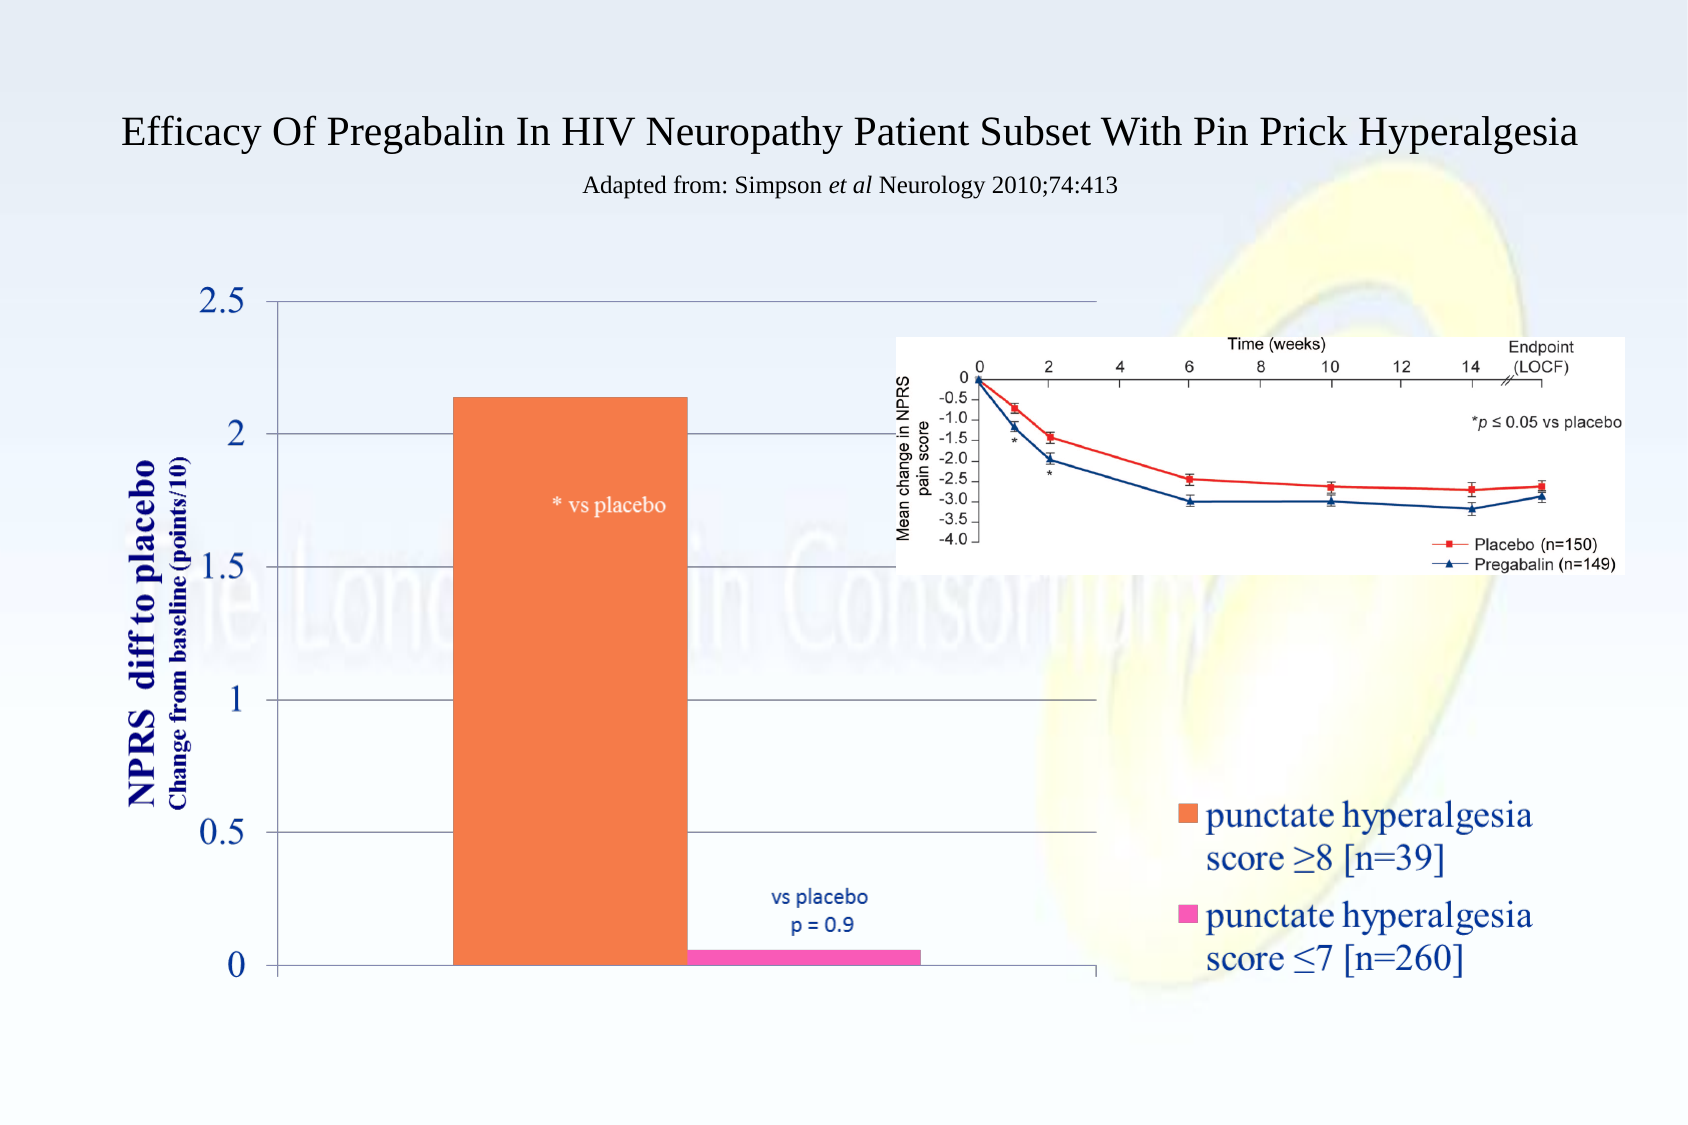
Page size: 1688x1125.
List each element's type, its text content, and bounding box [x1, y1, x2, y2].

picture [0, 0, 1688, 1125]
title Efficacy Of Pregabalin In HIV Neuropathy Patient Subset With Pin Prick Hyperalgesia Adapted from: Simpson et al Neurology 2010;74:413 [33, 45, 1668, 233]
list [84, 262, 1604, 1006]
